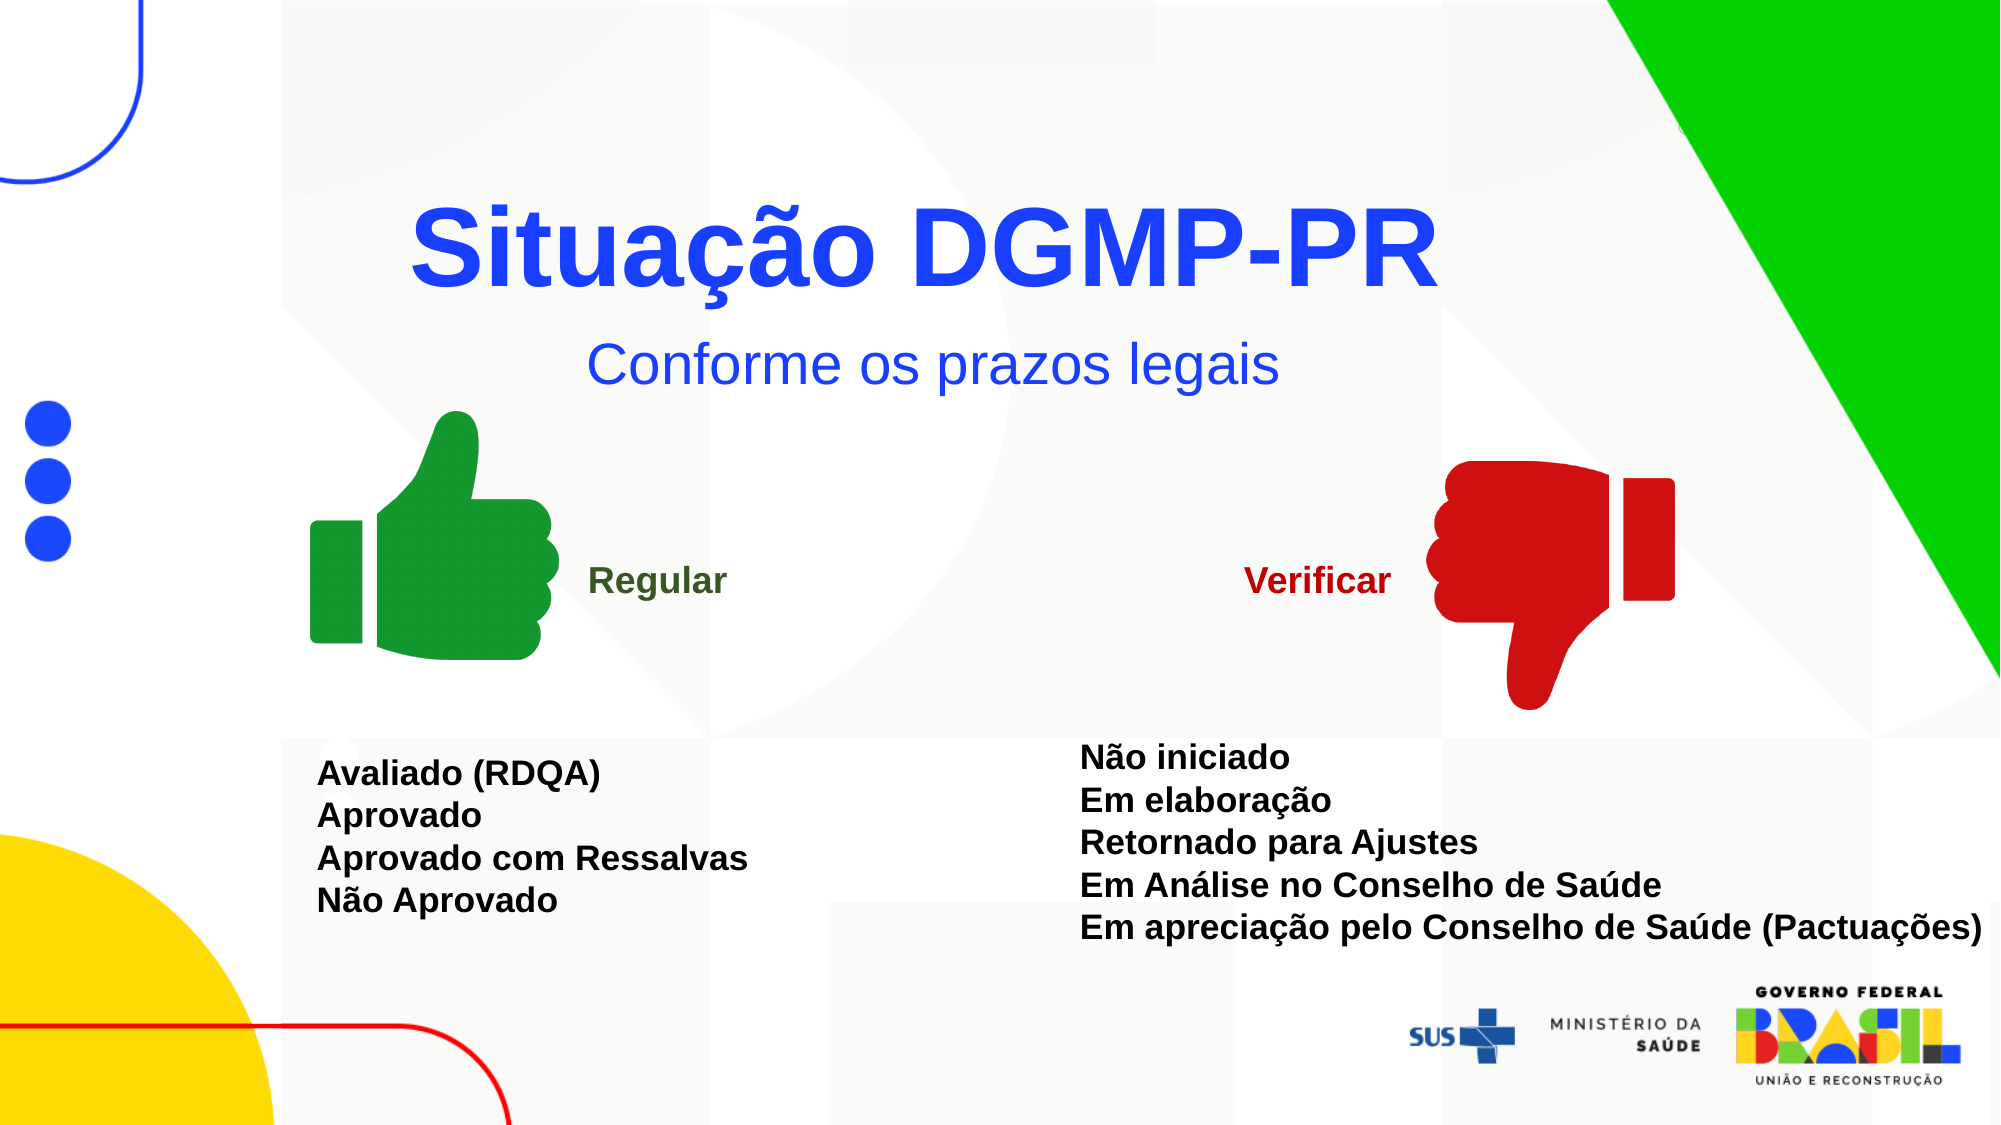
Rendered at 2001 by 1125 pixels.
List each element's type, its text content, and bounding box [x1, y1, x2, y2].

picture [0, 0, 2000, 1125]
text_box Conforme os prazos legais [572, 318, 1333, 404]
text_box Não iniciado Em elaboração Retornado para Ajustes Em Análise no Conselho de Saúde Em apreciação pelo Conselho de Saúde (Pactuações) [1064, 726, 2000, 955]
text_box Avaliado (RDQA) Aprovado Aprovado com Ressalvas Não Aprovado [301, 742, 774, 927]
text_box Situação DGMP-PR [367, 182, 1484, 325]
text_box Regular [573, 548, 746, 609]
text_box Verificar [1229, 548, 1408, 609]
